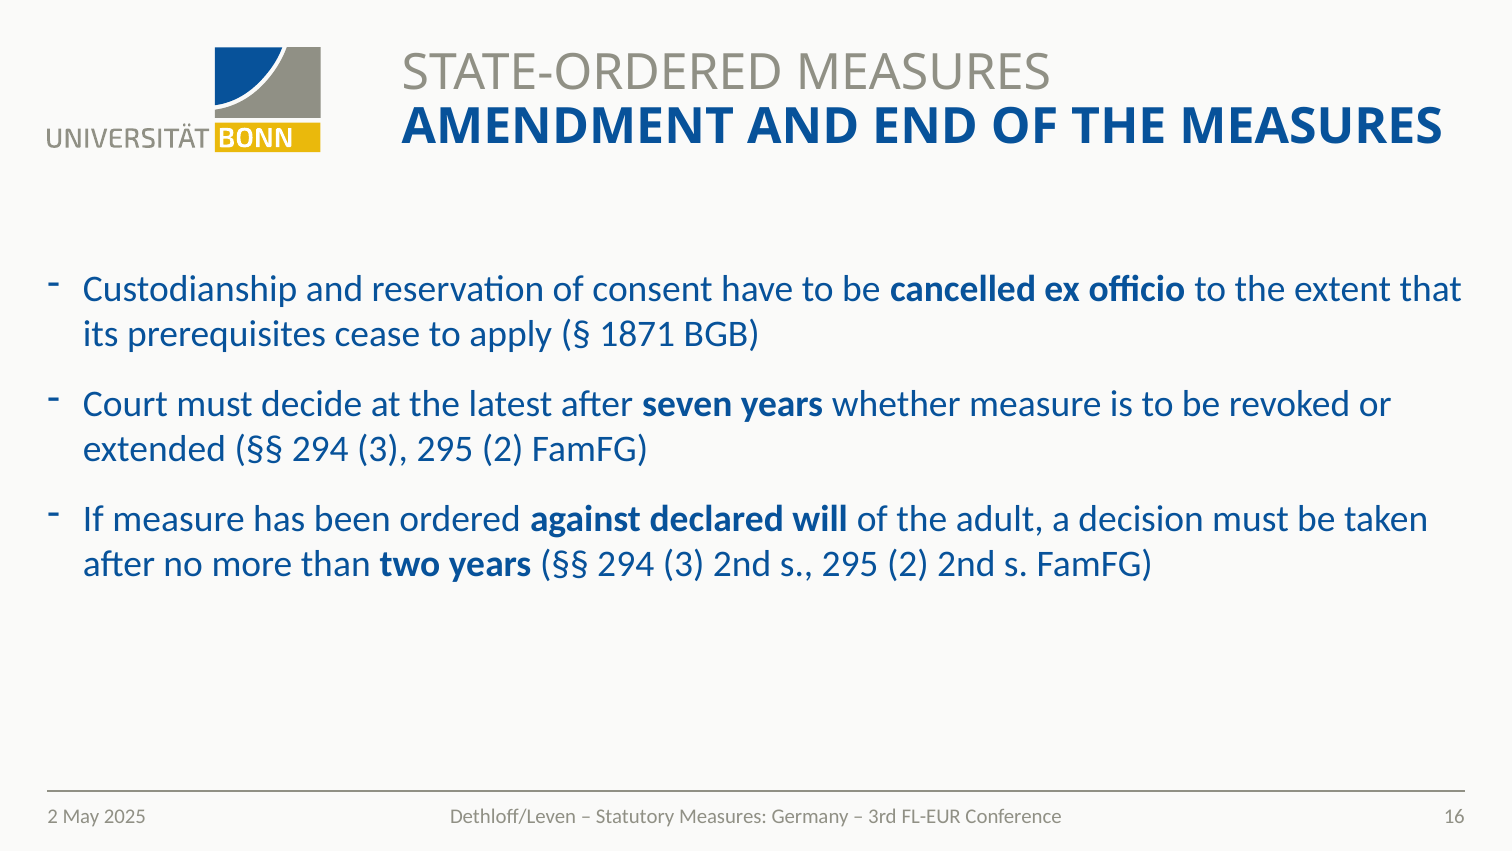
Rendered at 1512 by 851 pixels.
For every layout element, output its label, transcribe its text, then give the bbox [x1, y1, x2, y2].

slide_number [47, 791, 189, 839]
footer Dethloff/Leven – Statutory Measures: Germany – 3rd FL-EUR Conference [342, 791, 1170, 839]
slide_number 16 [1370, 791, 1465, 839]
list Custodianship and reservation of consent have to be cancelled ex officio to the extent that its prerequisites cease to apply (§ 1871 BGB) Court must decide at the latest after seven years whether measure is to be revoked or extended (§§ 294 (3), 295 (2) FamFG) If measure has been ordered against declared will of the adult, a decision must be taken after no more than two years (§§ 294 (3) 2nd s., 295 (2) 2nd s. FamFG) [47, 189, 1465, 733]
title State-ordered Measures Amendment and End of the Measures [401, 47, 1465, 154]
